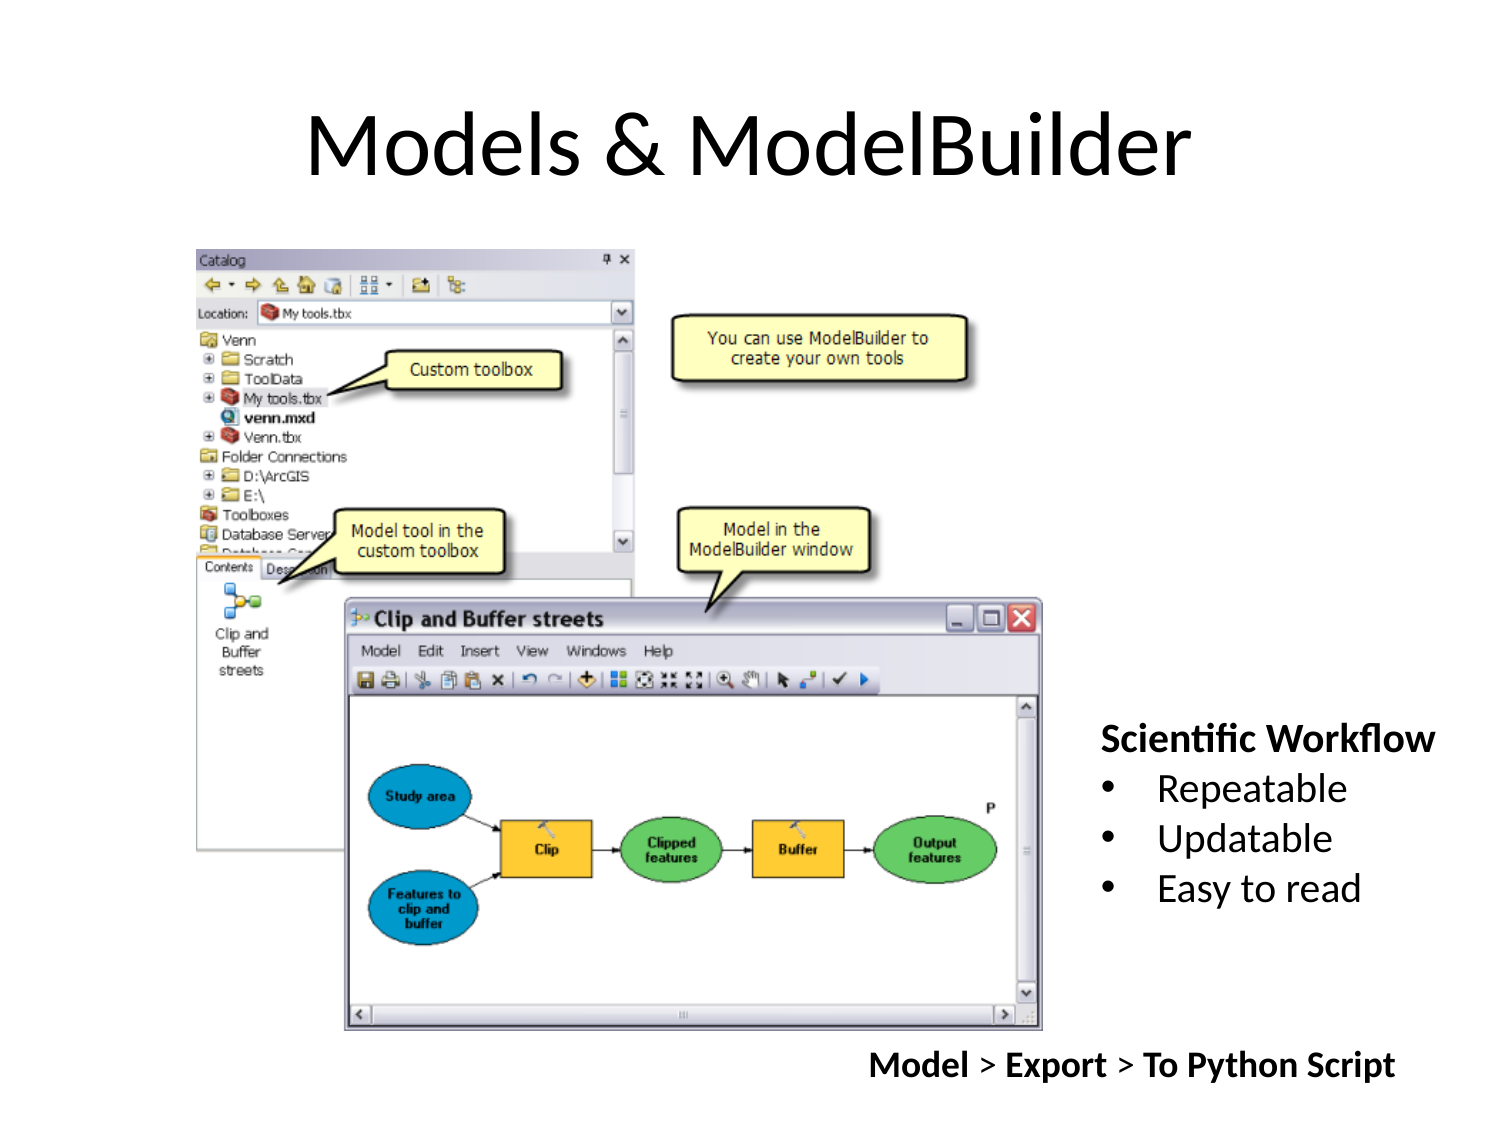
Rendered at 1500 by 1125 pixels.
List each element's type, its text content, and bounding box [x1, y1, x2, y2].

text_box Scientific Workflow Repeatable Updatable Easy to read [1086, 703, 1451, 919]
title Models & ModelBuilder [75, 45, 1425, 233]
picture [196, 249, 1044, 1032]
text_box Model > Export > To Python Script [853, 1032, 1412, 1092]
